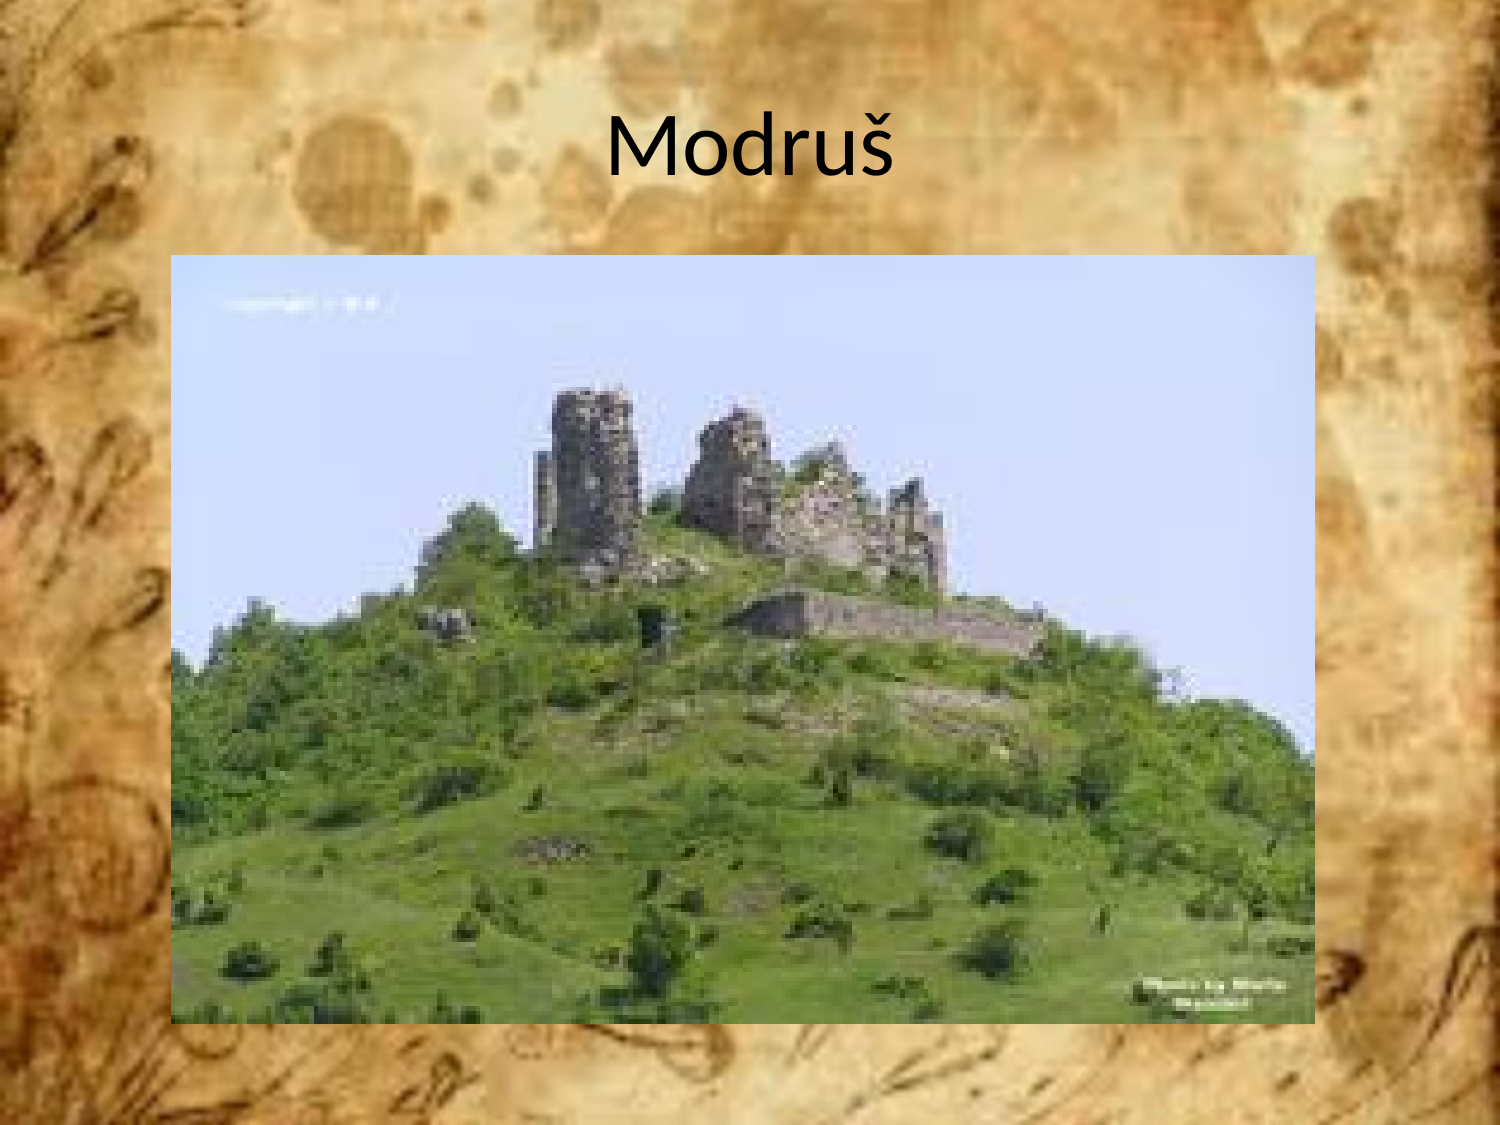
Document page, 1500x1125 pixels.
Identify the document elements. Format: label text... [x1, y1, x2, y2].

title Modruš [75, 45, 1425, 233]
picture [0, 0, 1500, 1125]
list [170, 255, 1316, 1024]
